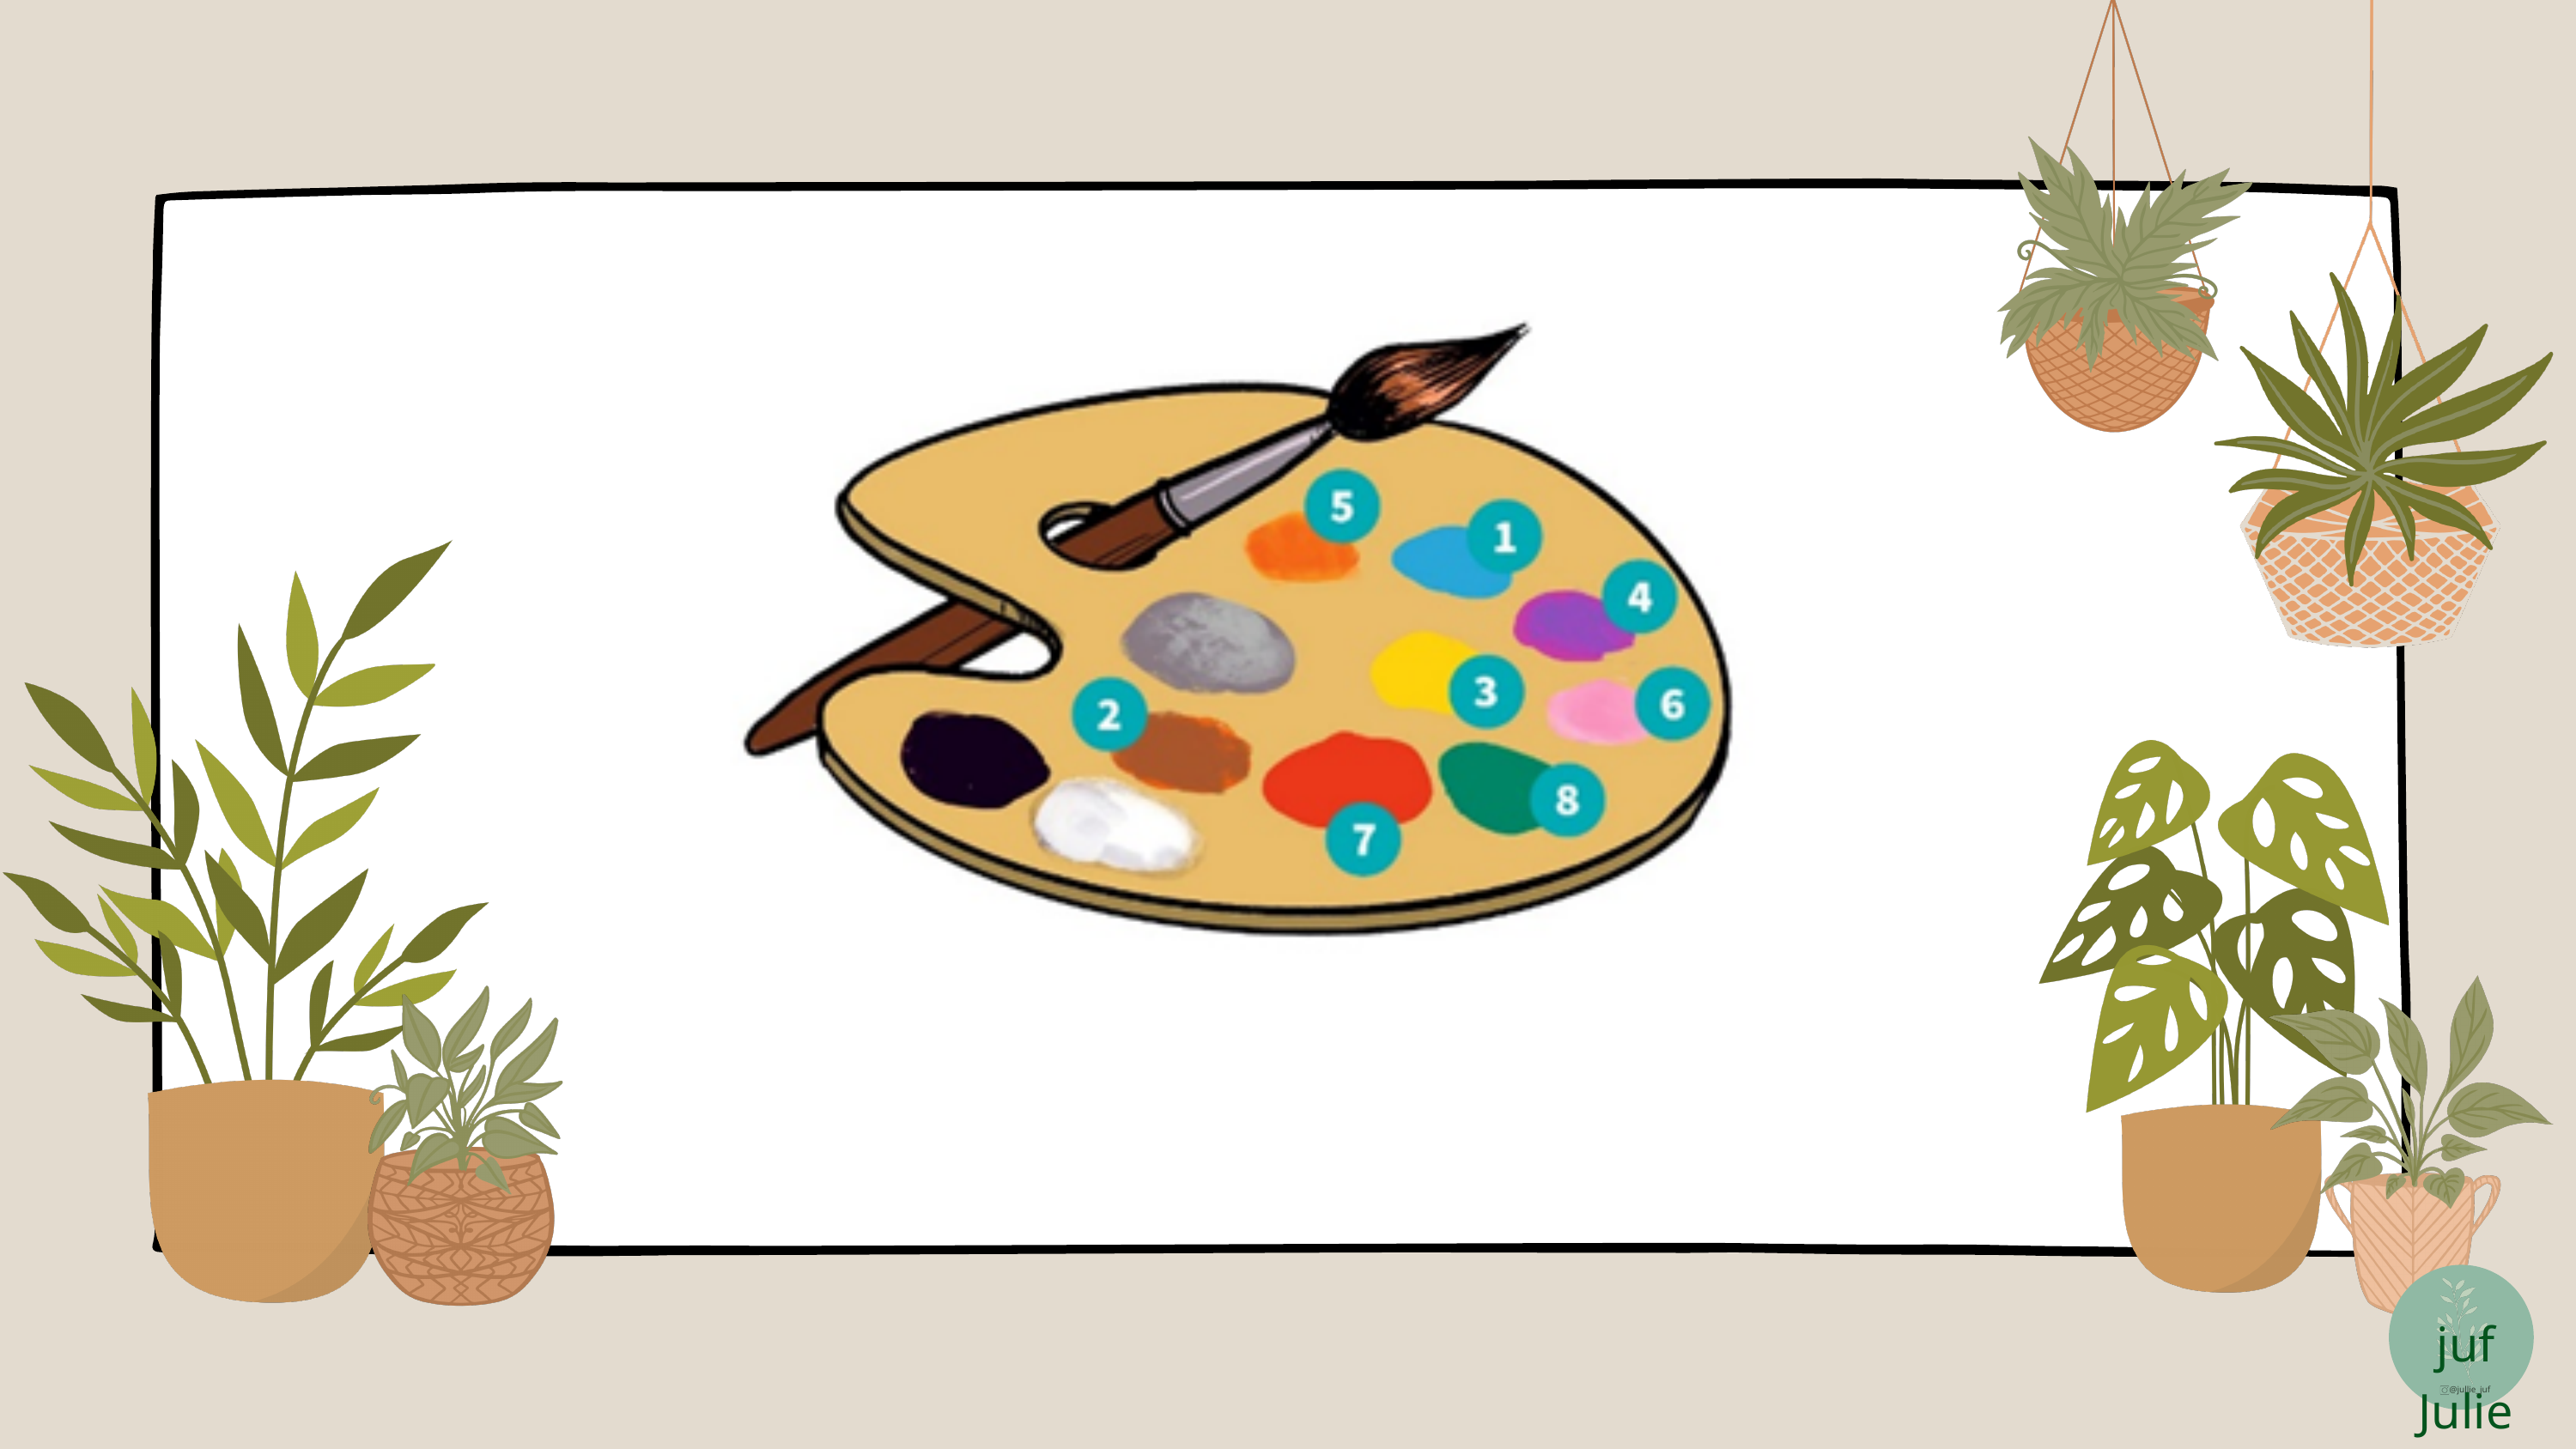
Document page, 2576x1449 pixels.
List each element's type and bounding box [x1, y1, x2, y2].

text_box [0, 539, 367, 1304]
text_box [1996, 0, 2253, 175]
text_box [367, 1268, 563, 1307]
text_box [2038, 1268, 2268, 1294]
text_box [2268, 1268, 2384, 1317]
text_box [150, 178, 2411, 1259]
text_box [2417, 975, 2554, 1317]
text_box [2253, 0, 2554, 648]
text_box [2388, 1264, 2543, 1410]
